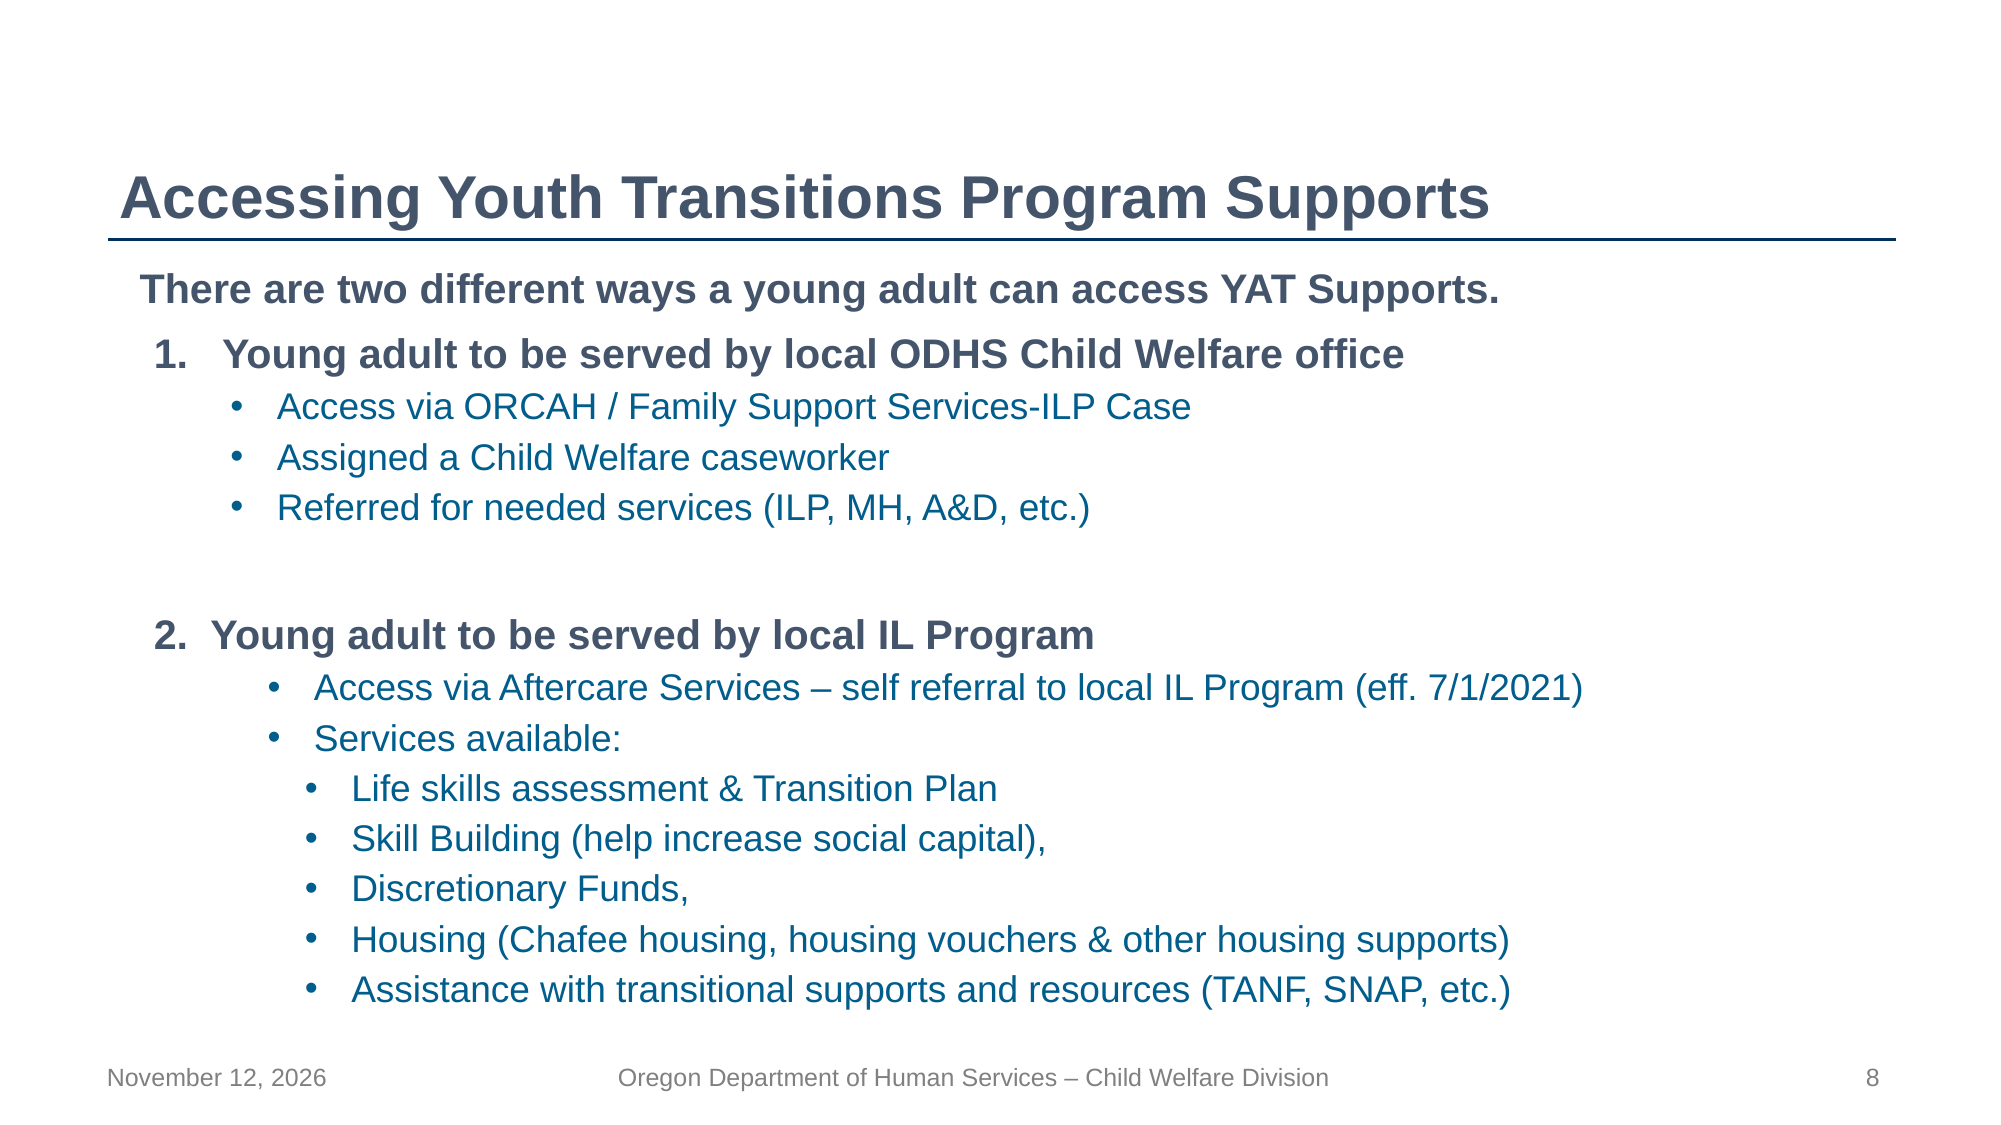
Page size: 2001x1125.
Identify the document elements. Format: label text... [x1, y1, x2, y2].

slide_number 8 [1642, 1062, 1895, 1092]
title Accessing Youth Transitions Program Supports [104, 104, 1745, 240]
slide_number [91, 1076, 345, 1107]
list There are two different ways a young adult can access YAT Supports. 1. Young adult to be served by local ODHS Child Welfare office Access via ORCAH / Family Support Services-ILP Case Assigned a Child Welfare caseworker Referred for needed services (ILP, MH, A&D, etc.) 2. Young adult to be served by local IL Program Access via Aftercare Services – self referral to local IL Program (eff. 7/1/2021) Services available: Life skills assessment & Transition Plan Skill Building (help increase social capital), Discretionary Funds, Housing (Chafee housing, housing vouchers & other housing supports) Assistance with transitional supports and resources (TANF, SNAP, etc.) [104, 260, 1896, 1021]
footer Oregon Department of Human Services – Child Welfare Division [446, 1062, 1503, 1092]
